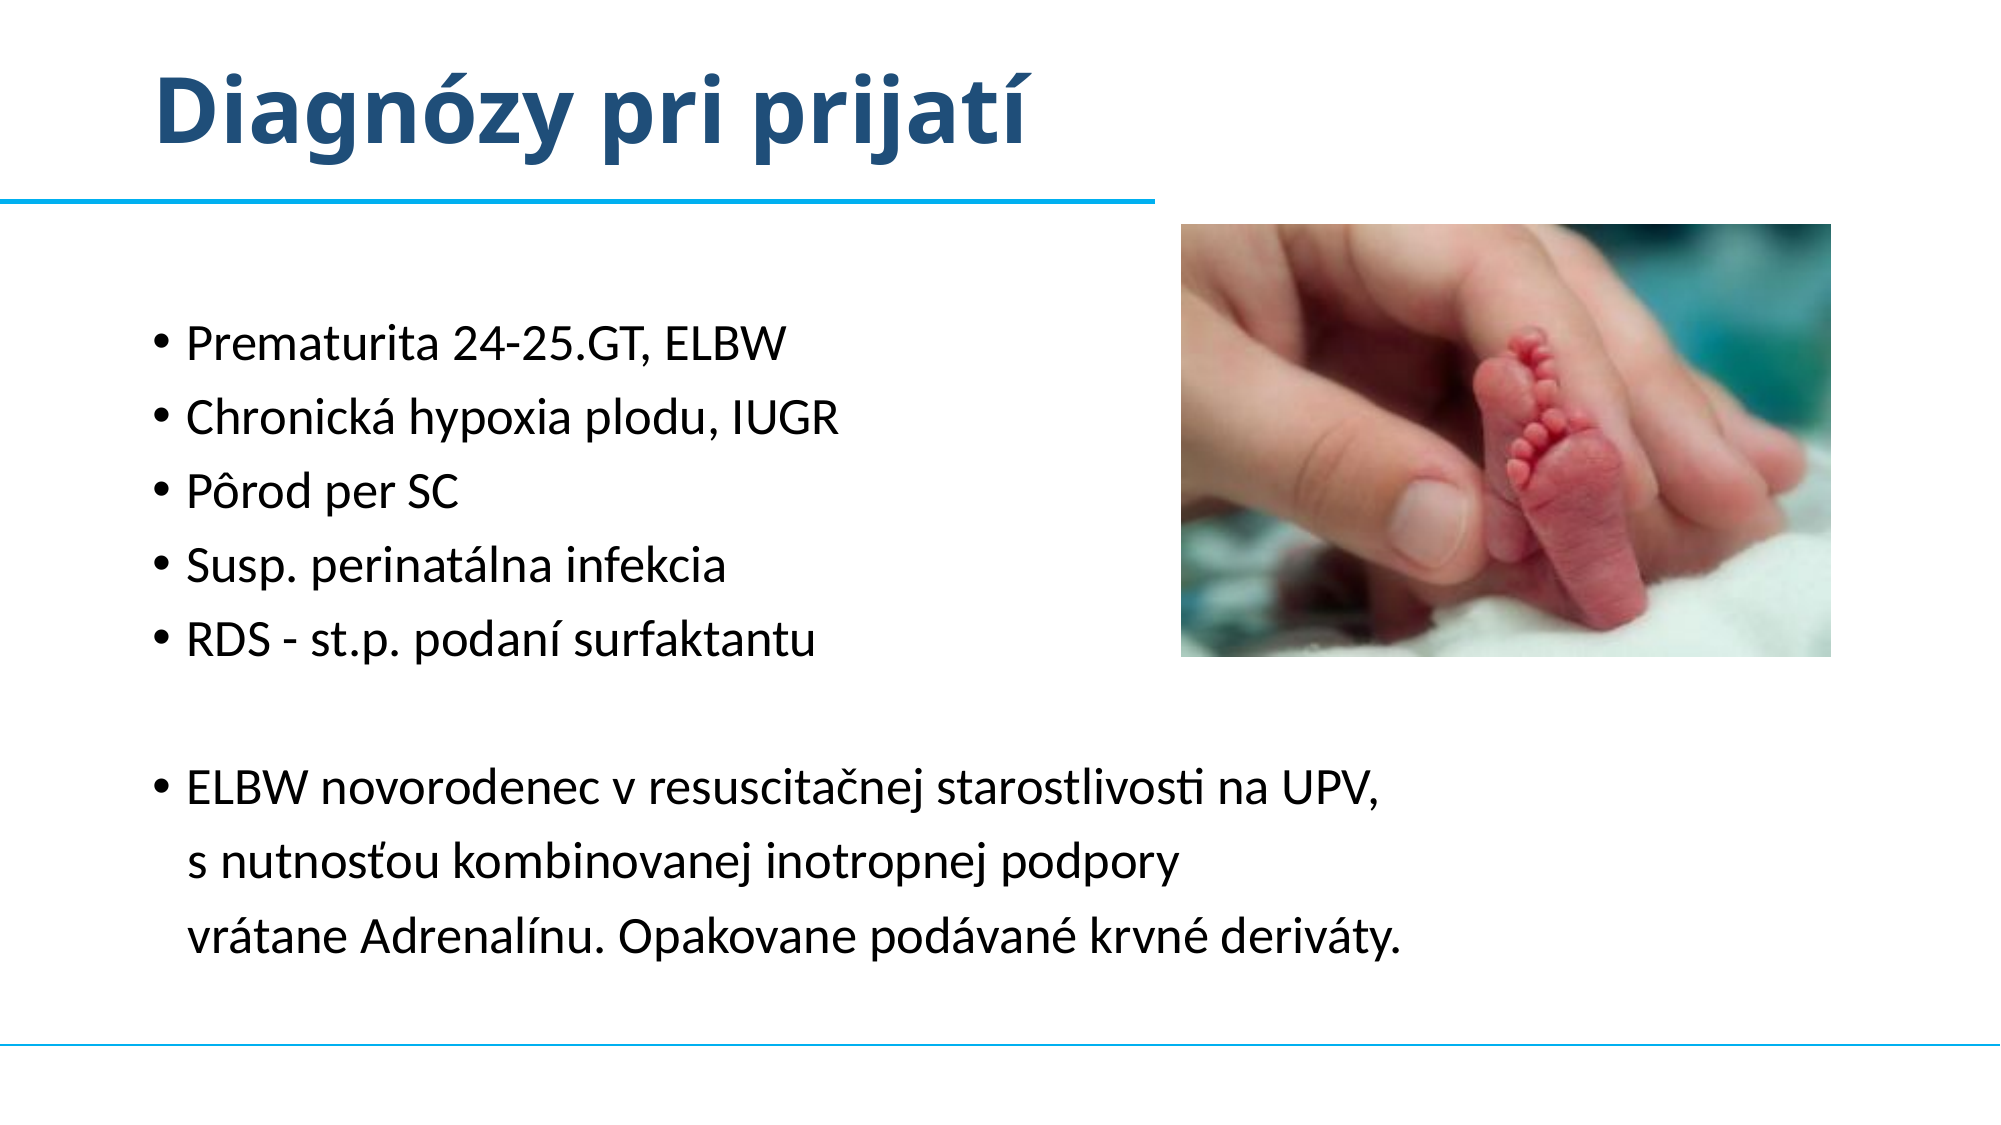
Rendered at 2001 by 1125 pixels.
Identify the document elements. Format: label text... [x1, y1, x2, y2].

picture [1181, 224, 1831, 657]
title Diagnózy pri prijatí [137, 40, 1863, 188]
list Prematurita 24-25.GT, ELBW Chronická hypoxia plodu, IUGR Pôrod per SC Susp. perinatálna infekcia RDS - st.p. podaní surfaktantu ELBW novorodenec v resuscitačnej starostlivosti na UPV, s nutnosťou kombinovanej inotropnej podpory vrátane Adrenalínu. Opakovane podávané krvné deriváty. [137, 231, 1863, 977]
